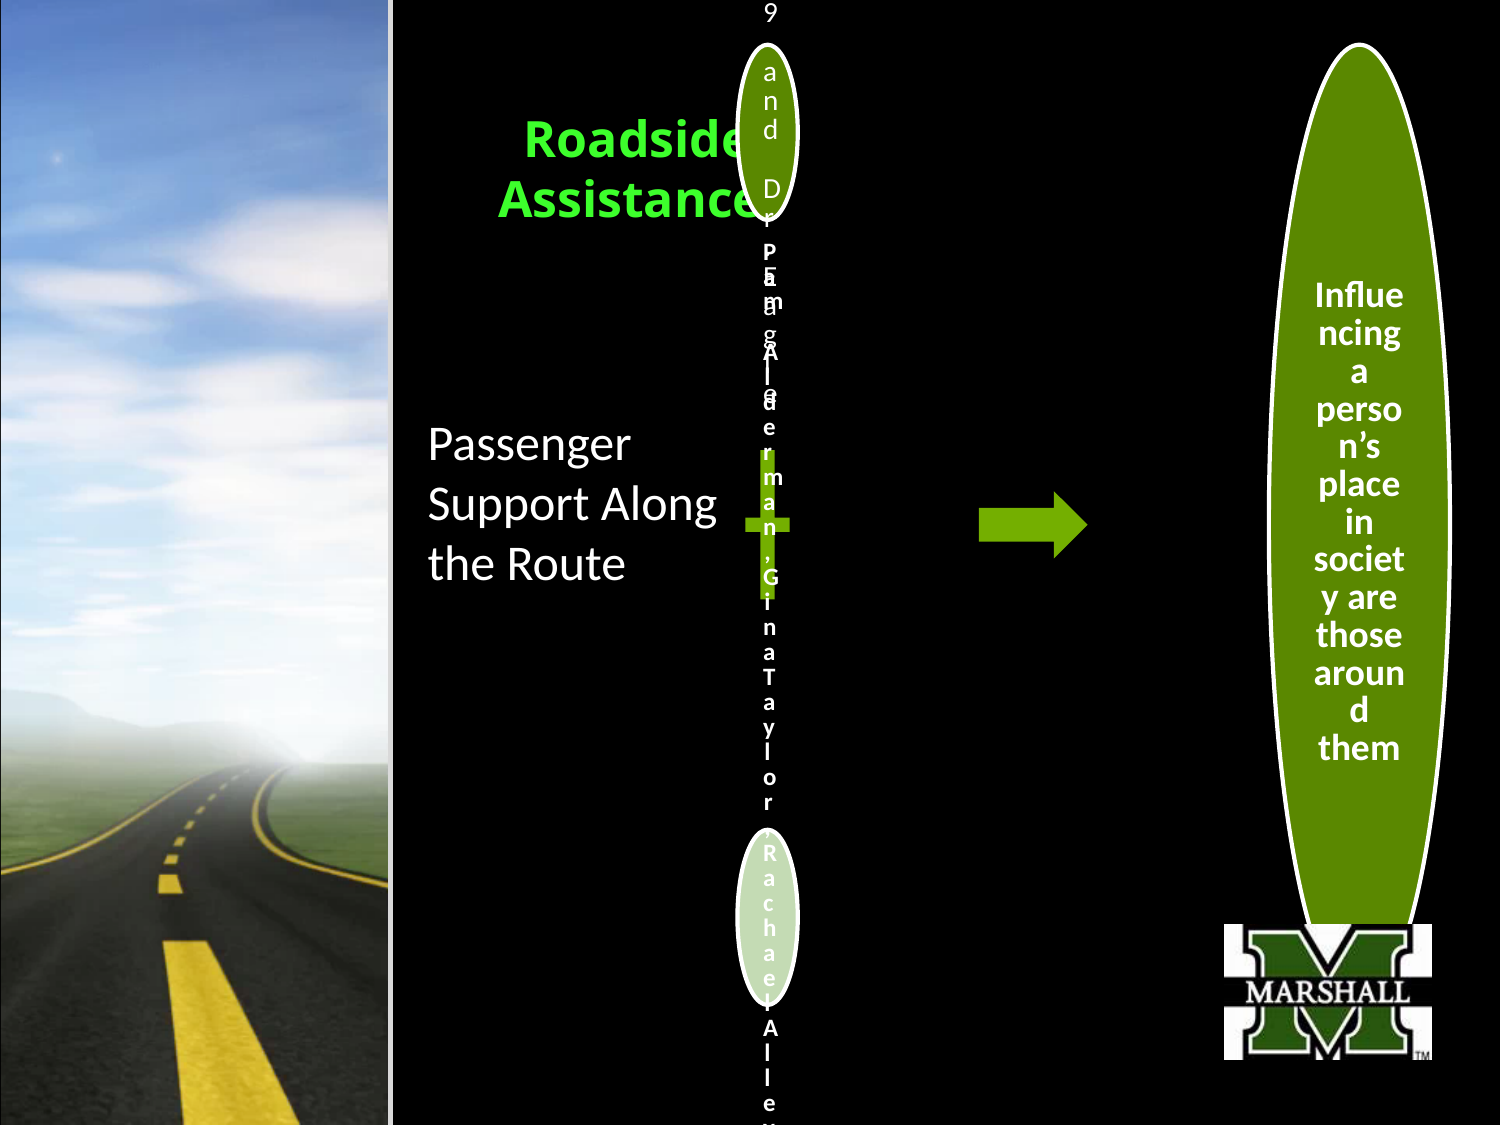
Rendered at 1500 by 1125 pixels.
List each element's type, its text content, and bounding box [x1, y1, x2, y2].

picture [0, 0, 388, 1125]
list Passenger Support Along the Route [412, 235, 732, 1005]
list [737, 44, 1451, 1006]
picture [1224, 924, 1432, 1060]
title Roadside Assistance: [412, 44, 736, 235]
